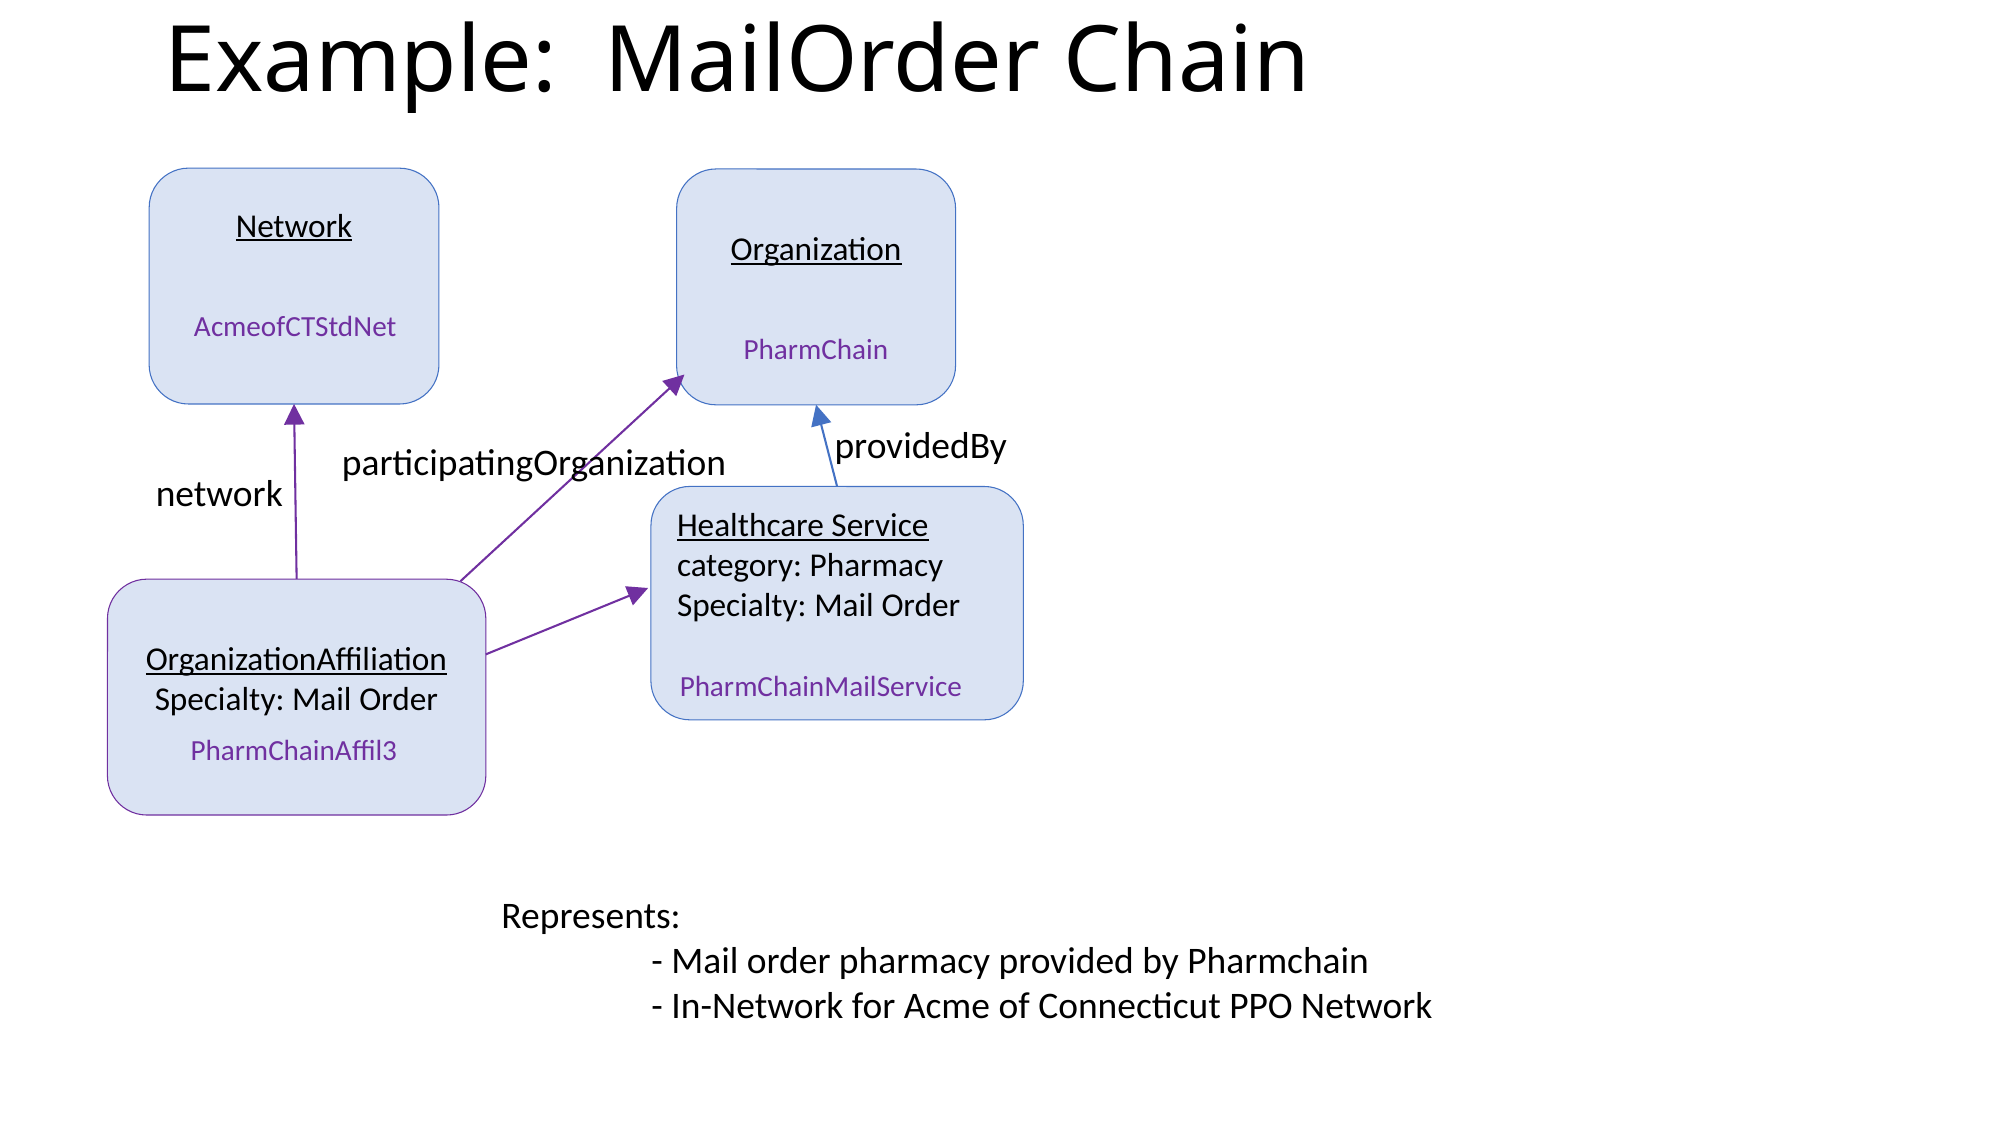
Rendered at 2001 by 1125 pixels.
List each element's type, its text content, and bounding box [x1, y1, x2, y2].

text_box OrganizationAffiliation Specialty: Mail Order [106, 578, 487, 816]
text_box Represents: - Mail order pharmacy provided by Pharmchain - In-Network for Acme of Connecticut PPO Network [486, 883, 1449, 1034]
title Example: MailOrder Chain [149, 0, 1875, 171]
text_box participatingOrganization [327, 430, 460, 491]
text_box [485, 587, 649, 655]
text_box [460, 374, 685, 582]
text_box PharmChainAffil3 [175, 724, 413, 774]
text_box Healthcare Service category: Pharmacy Specialty: Mail Order [650, 485, 1024, 721]
text_box PharmChain [728, 323, 904, 373]
text_box Organization [676, 171, 957, 406]
text_box network [141, 461, 294, 521]
text_box AcmeofCTStdNet [179, 299, 412, 350]
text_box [816, 404, 838, 487]
text_box participatingOrganization [685, 430, 742, 491]
text_box providedBy [838, 413, 1023, 474]
text_box Network [148, 171, 440, 405]
text_box PharmChainMailService [665, 660, 978, 710]
